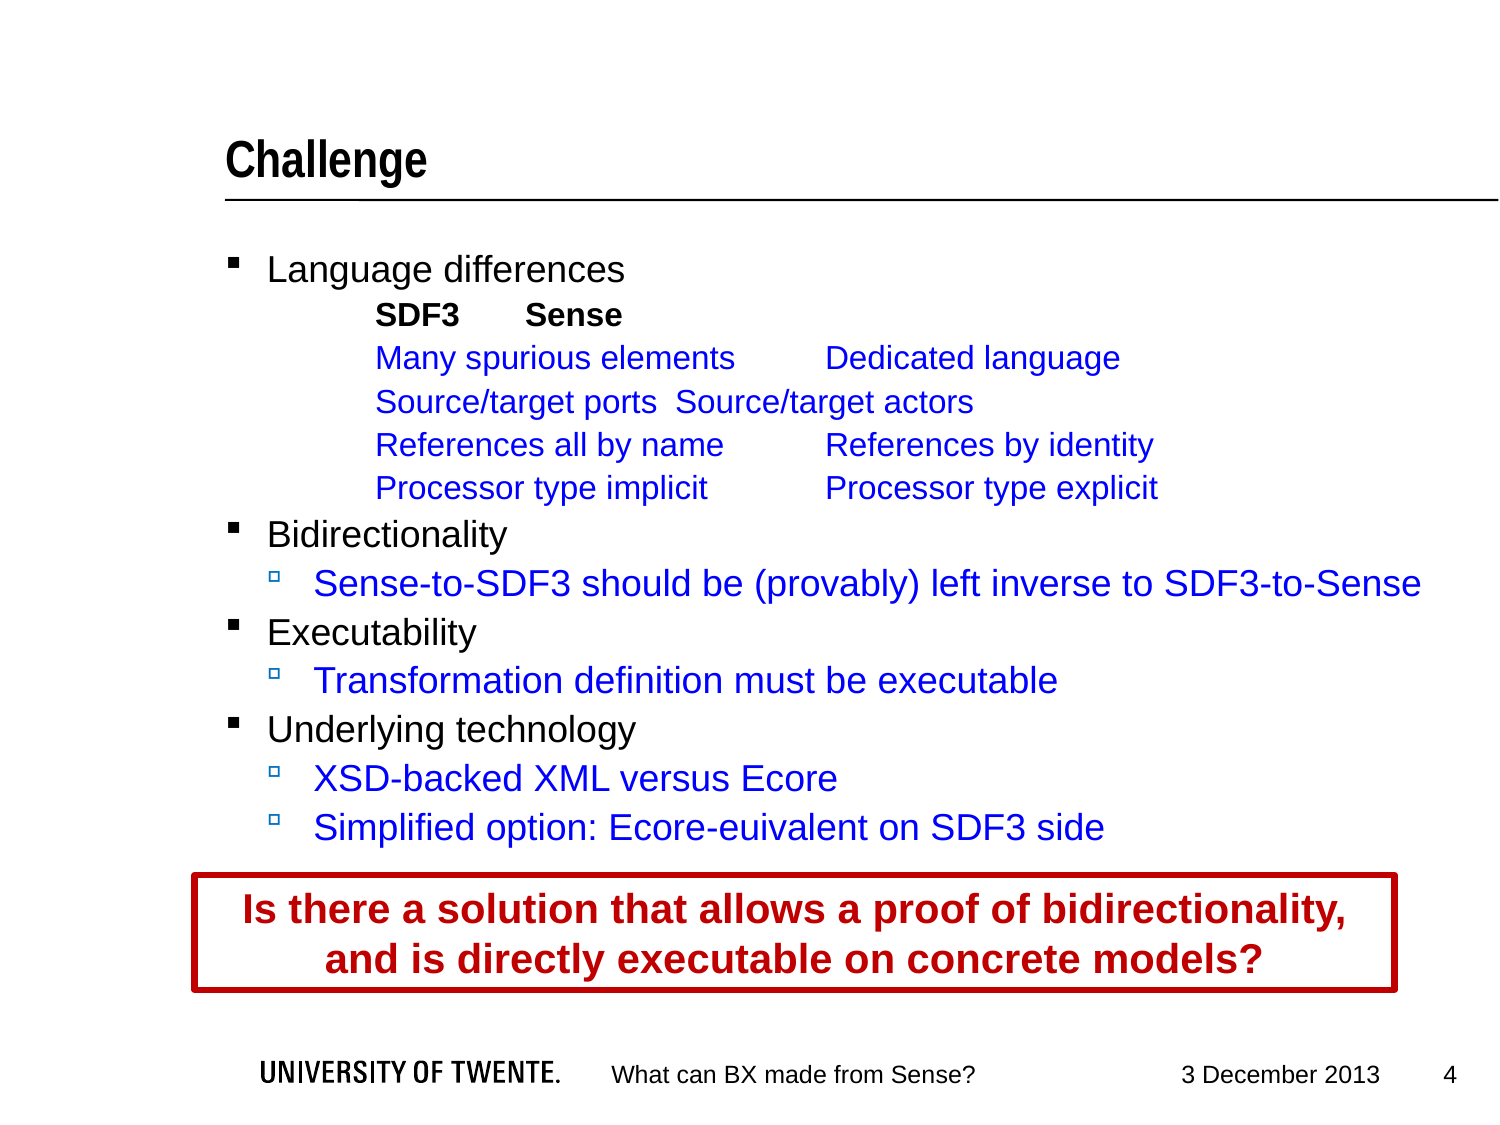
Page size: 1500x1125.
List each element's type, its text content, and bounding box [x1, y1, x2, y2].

footer What can BX made from Sense? [596, 1050, 1075, 1125]
text_box Is there a solution that allows a proof of bidirectionality, and is directly executable on concrete models? [194, 874, 1395, 990]
title Challenge [225, 34, 1456, 188]
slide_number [1100, 1050, 1395, 1125]
slide_number 4 [1395, 1050, 1458, 1125]
list Language differences SDF3 Sense Many spurious elements Dedicated language Source/target ports Source/target actors References all by name References by identity Processor type implicit Processor type explicit Bidirectionality Sense-to-SDF3 should be (provably) left inverse to SDF3-to-Sense Executability Transformation definition must be executable Underlying technology XSD-backed XML versus Ecore Simplified option: Ecore-euivalent on SDF3 side [225, 237, 1450, 1000]
